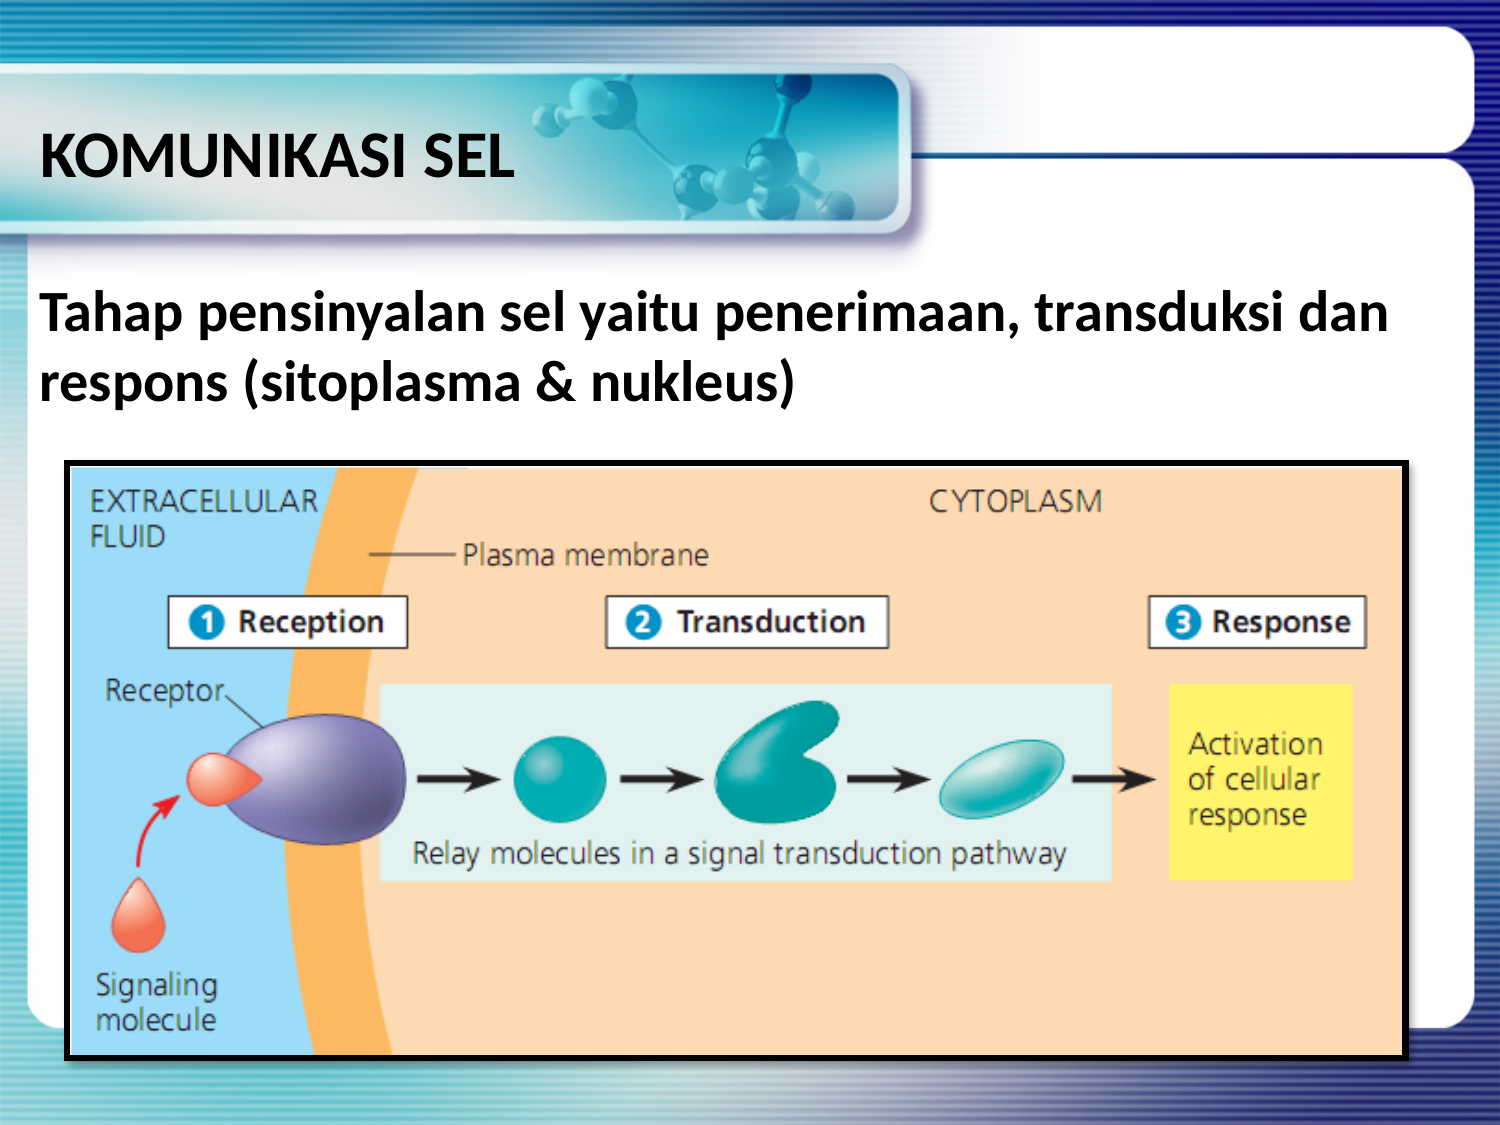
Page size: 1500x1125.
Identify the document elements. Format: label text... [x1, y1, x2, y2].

text_box Tahap pensinyalan sel yaitu penerimaan, transduksi dan respons (sitoplasma & nukleus) [24, 265, 1418, 420]
picture [0, 0, 1500, 1125]
text_box KOMUNIKASI SEL [25, 103, 532, 198]
